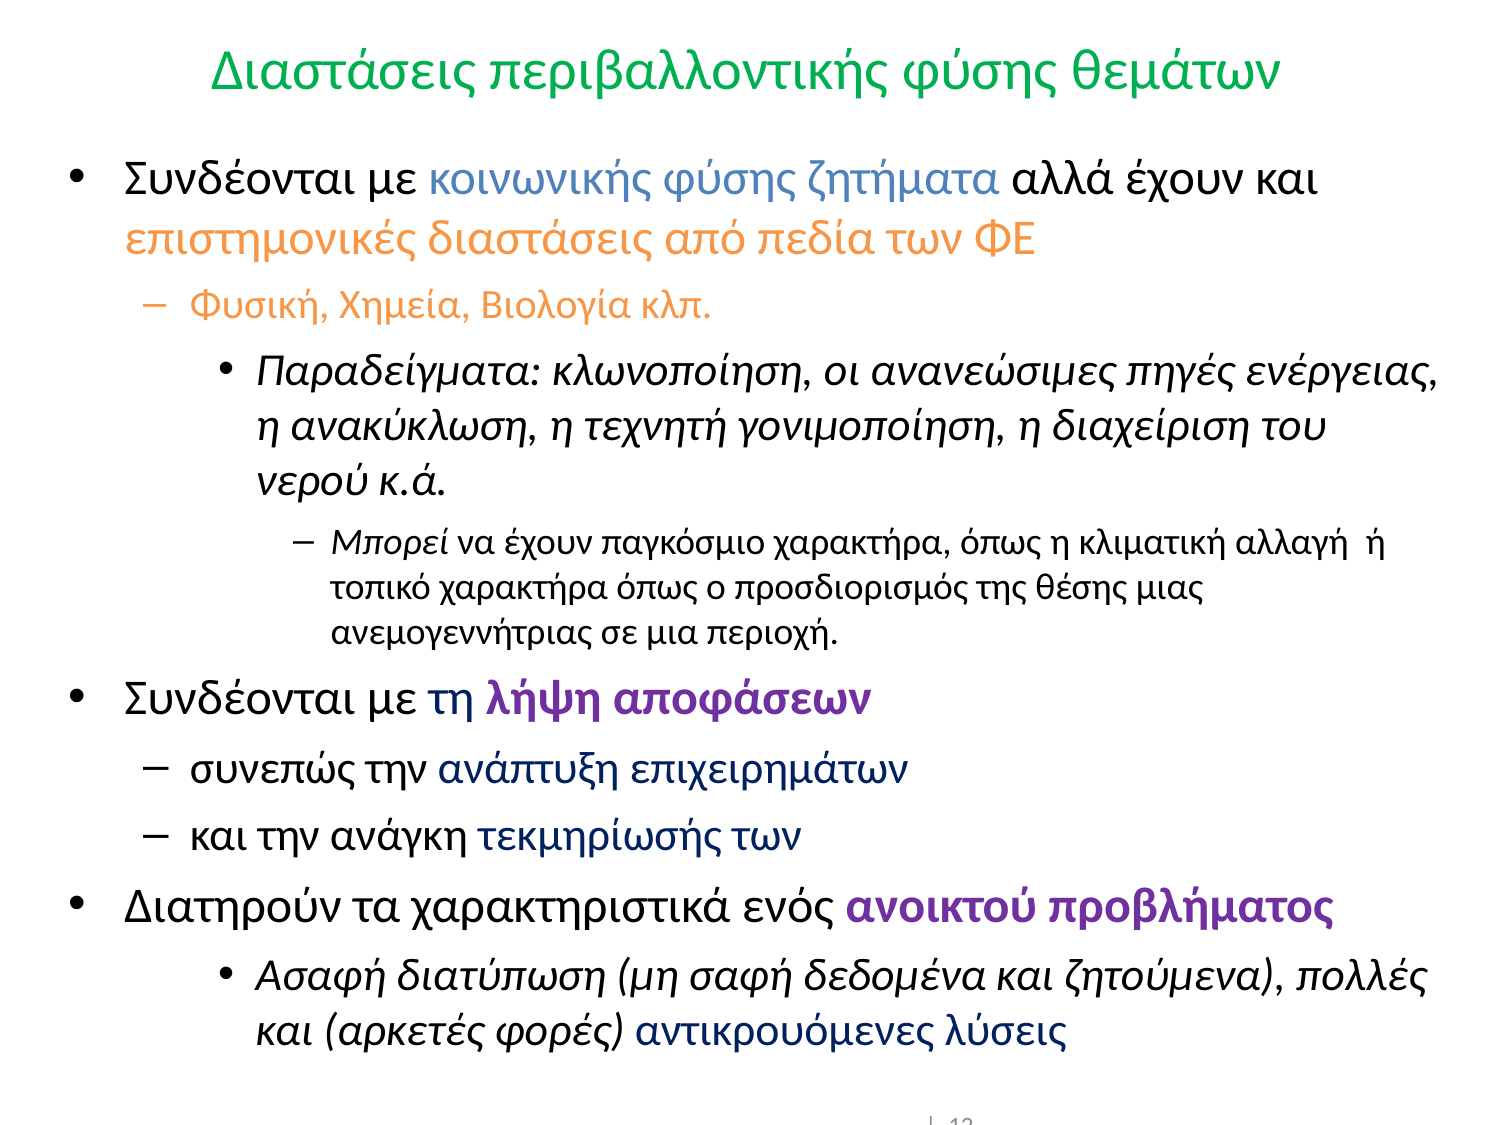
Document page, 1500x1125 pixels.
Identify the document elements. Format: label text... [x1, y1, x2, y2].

slide_number | 12 [513, 1095, 989, 1125]
list Συνδέονται με κοινωνικής φύσης ζητήματα αλλά έχουν και επιστημονικές διαστάσεις από πεδία των ΦΕ Φυσική, Χημεία, Βιολογία κλπ. Παραδείγματα: κλωνοποίηση, οι ανανεώσιμες πηγές ενέργειας, η ανακύκλωση, η τεχνητή γονιμοποίηση, η διαχείριση του νερού κ.ά. Μπορεί να έχουν παγκόσμιο χαρακτήρα, όπως η κλιματική αλλαγή ή τοπικό χαρακτήρα όπως ο προσδιορισμός της θέσης μιας ανεμογεννήτριας σε μια περιοχή. Συνδέονται με τη λήψη αποφάσεων συνεπώς την ανάπτυξη επιχειρημάτων και την ανάγκη τεκμηρίωσής των Διατηρούν τα χαρακτηριστικά ενός ανοικτού προβλήματος Ασαφή διατύπωση (μη σαφή δεδομένα και ζητούμενα), πολλές και (αρκετές φορές) αντικρουόμενες λύσεις [53, 137, 1459, 1110]
title Διαστάσεις περιβαλλοντικής φύσης θεμάτων [78, 15, 1429, 117]
